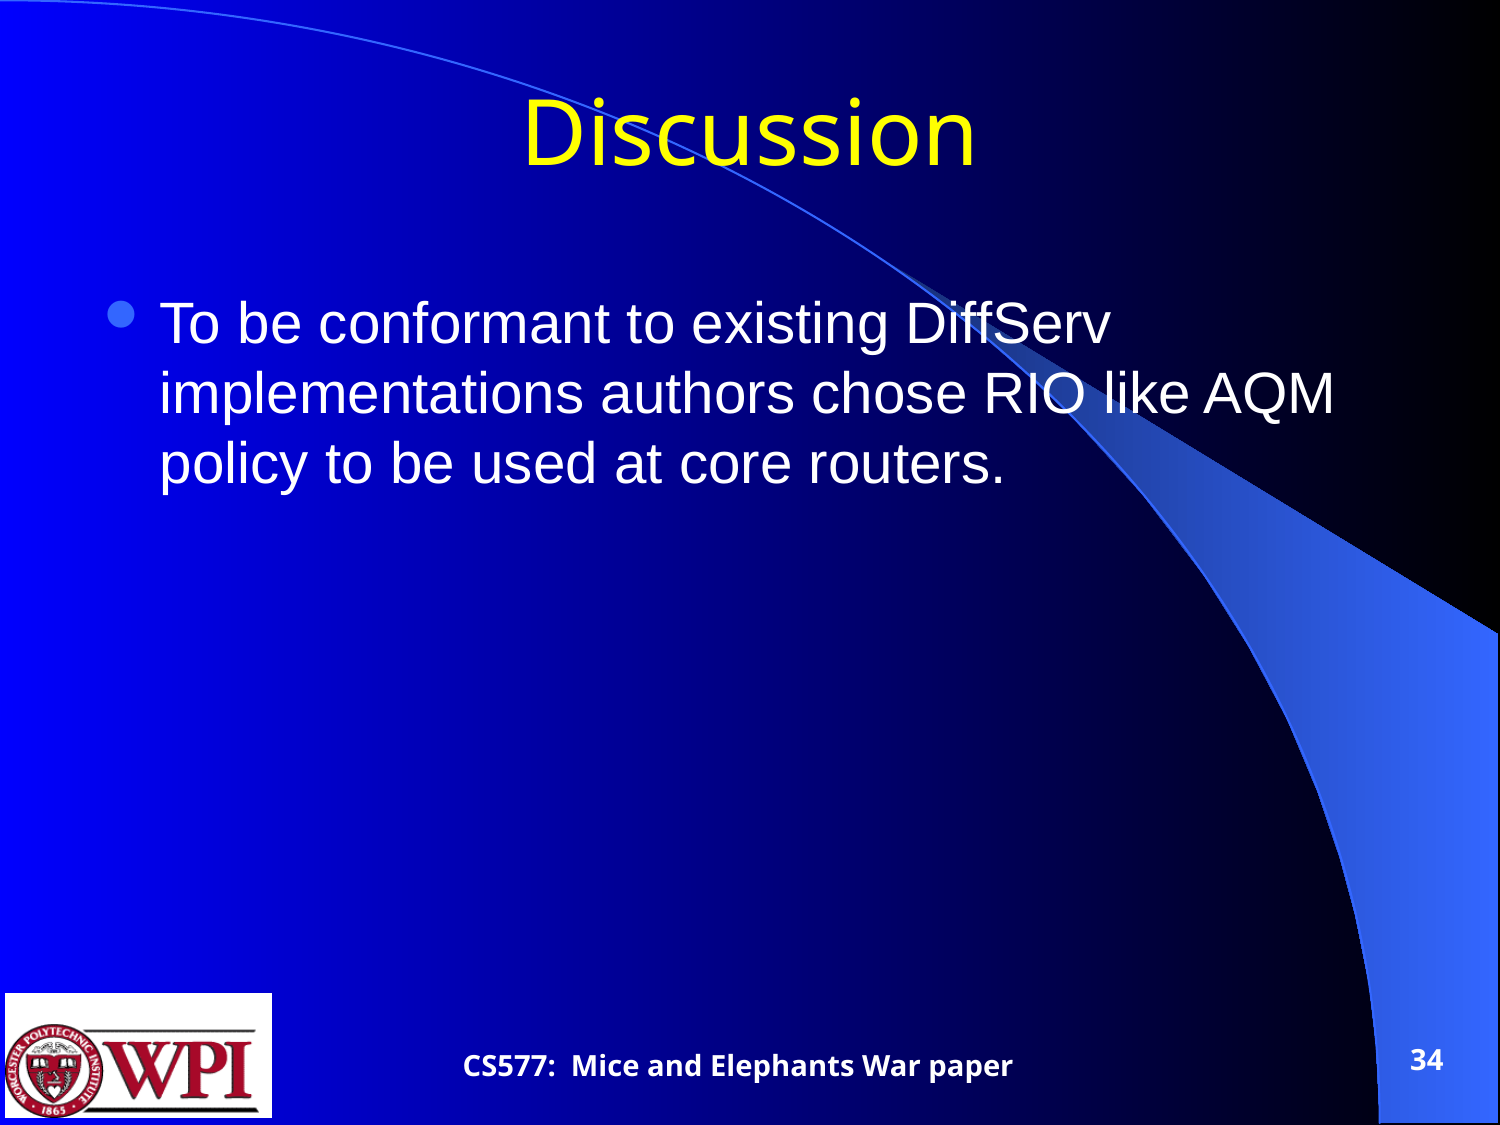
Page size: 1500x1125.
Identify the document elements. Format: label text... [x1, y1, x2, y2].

list To be conformant to existing DiffServ implementations authors chose RIO like AQM policy to be used at core routers. [88, 277, 1459, 953]
footer CS577: Mice and Elephants War paper [371, 1034, 1105, 1095]
picture [5, 993, 272, 1118]
title Discussion [112, 60, 1388, 197]
slide_number 34 [1234, 1022, 1460, 1101]
